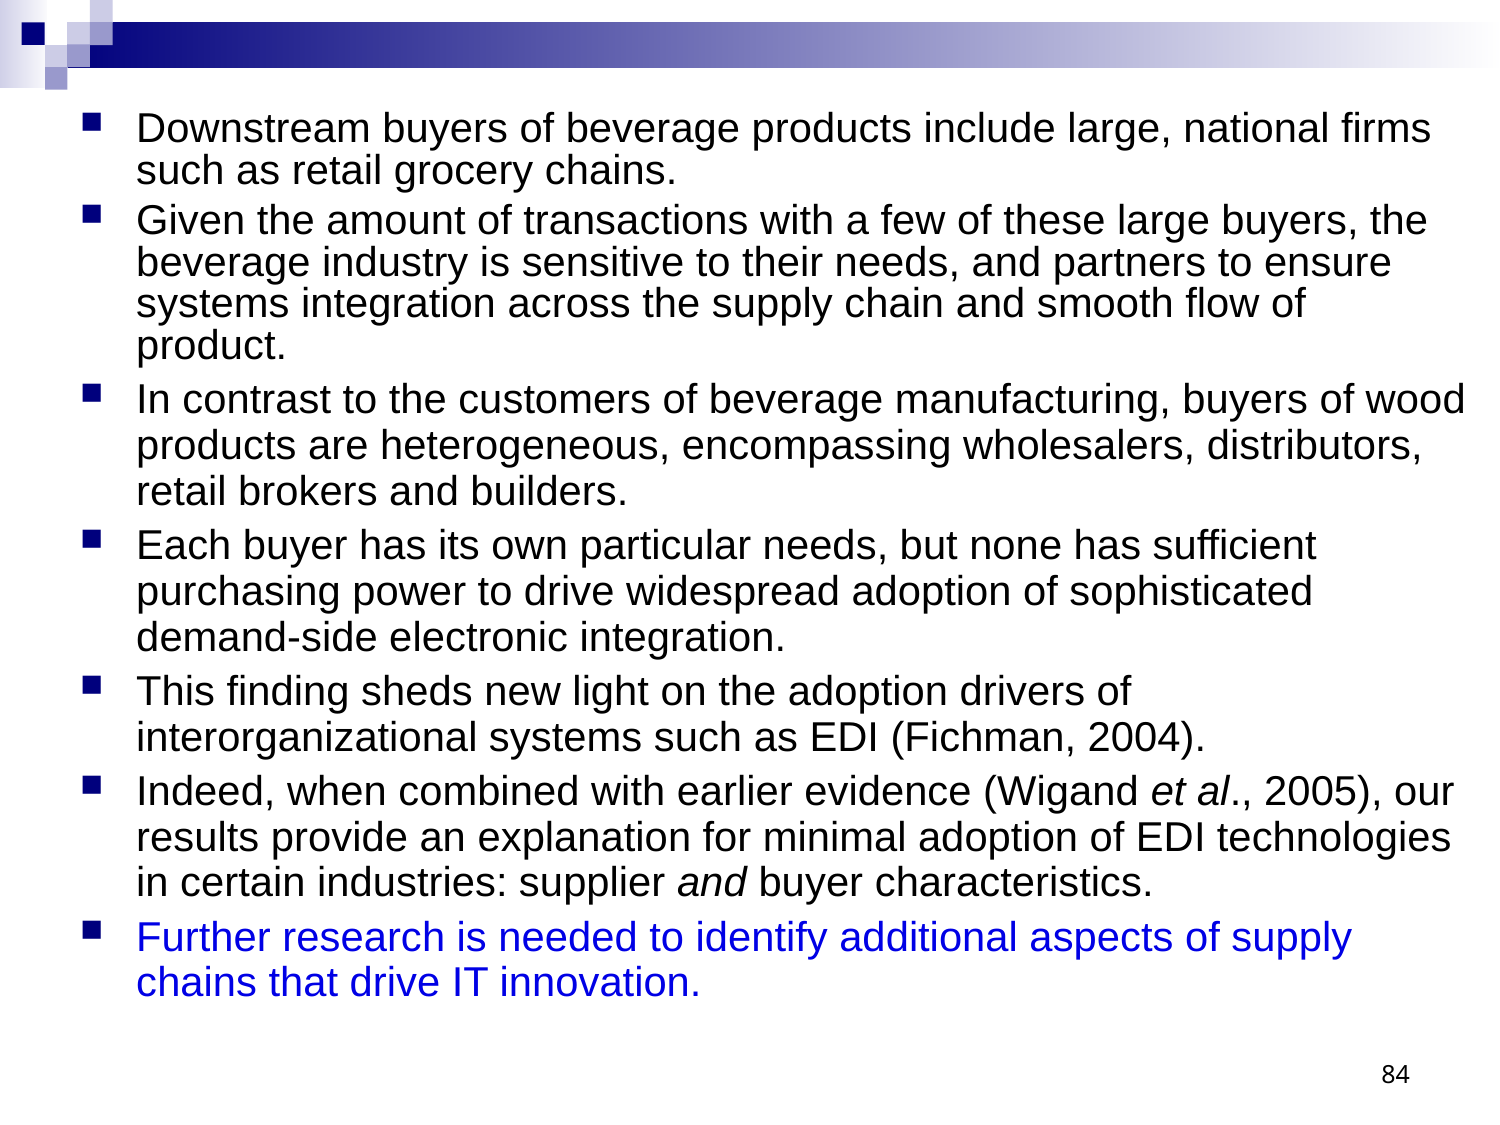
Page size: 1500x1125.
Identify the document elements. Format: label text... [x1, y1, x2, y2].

slide_number 84 [1074, 1024, 1426, 1101]
list Downstream buyers of beverage products include large, national firms such as retail grocery chains. Given the amount of transactions with a few of these large buyers, the beverage industry is sensitive to their needs, and partners to ensure systems integration across the supply chain and smooth flow of product. In contrast to the customers of beverage manufacturing, buyers of wood products are heterogeneous, encompassing wholesalers, distributors, retail brokers and builders. Each buyer has its own particular needs, but none has sufficient purchasing power to drive widespread adoption of sophisticated demand-side electronic integration. This finding sheds new light on the adoption drivers of interorganizational systems such as EDI (Fichman, 2004). Indeed, when combined with earlier evidence (Wigand et al., 2005), our results provide an explanation for minimal adoption of EDI technologies in certain industries: supplier and buyer characteristics. Further research is needed to identify additional aspects of supply chains that drive IT innovation. [64, 101, 1483, 1083]
